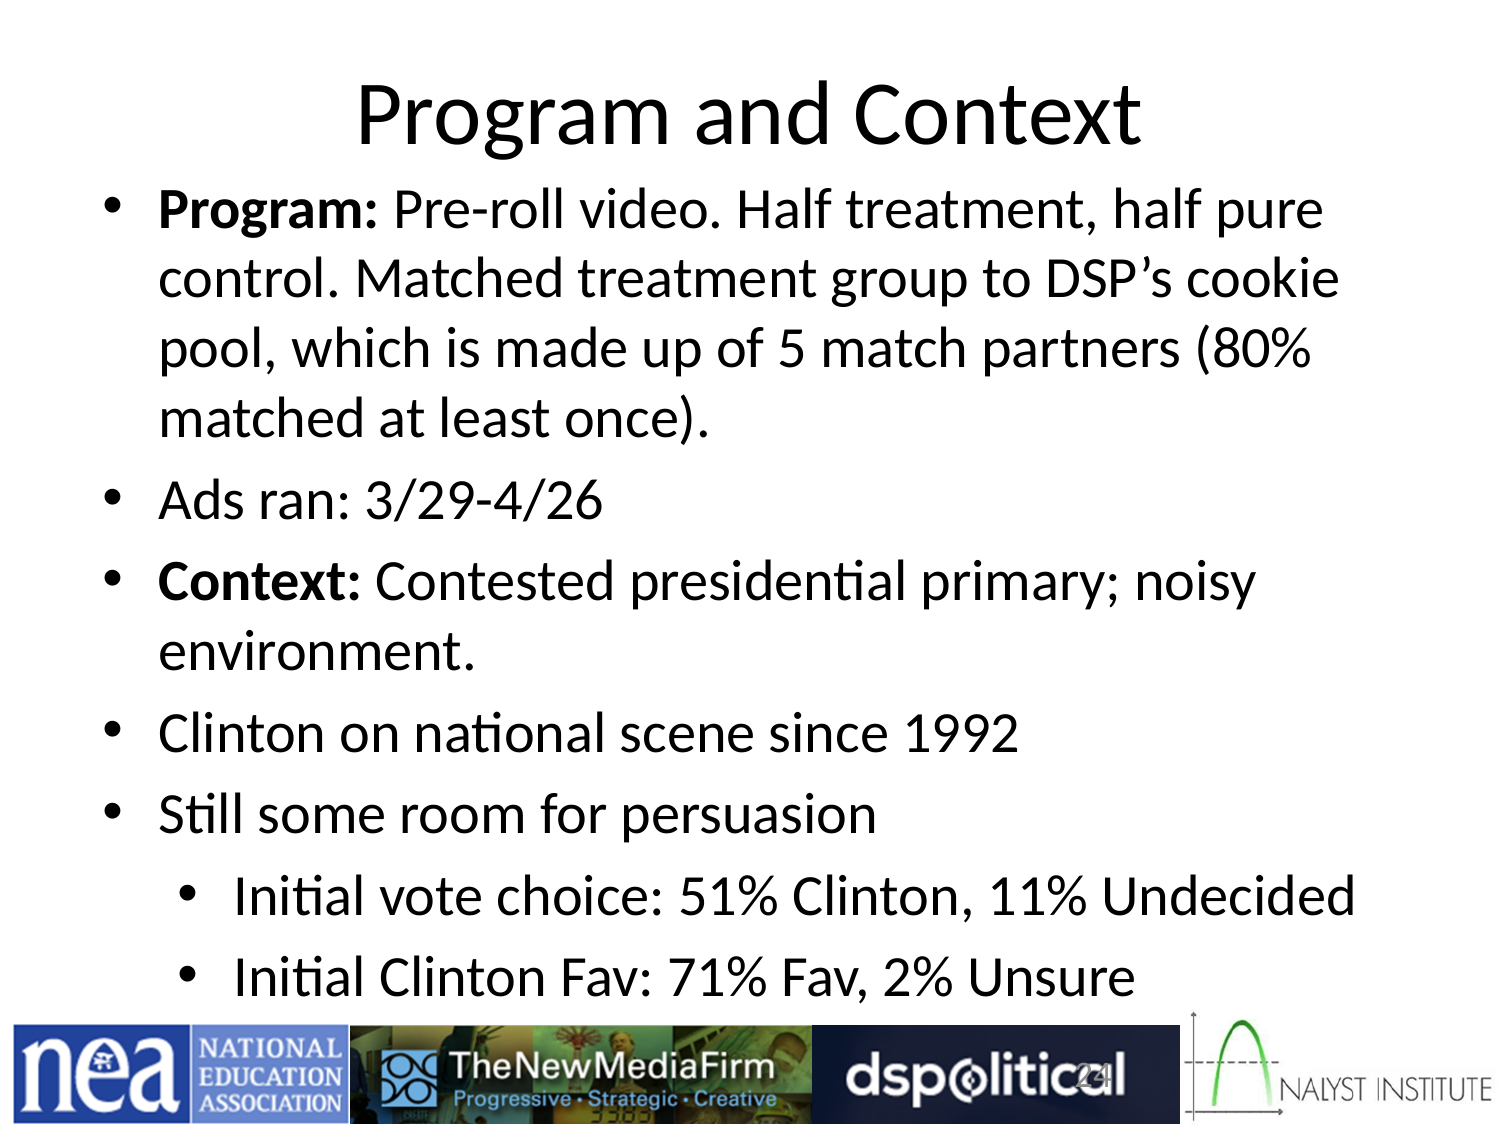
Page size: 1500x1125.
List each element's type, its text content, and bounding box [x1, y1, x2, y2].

picture [12, 1003, 1498, 1125]
text_box Program and Context [74, 45, 1425, 233]
text_box Program: Pre-roll video. Half treatment, half pure control. Matched treatment group to DSP’s cookie pool, which is made up of 5 match partners (80% matched at least once). Ads ran: 3/29-4/26 Context: Contested presidential primary; noisy environment. Clinton on national scene since 1992 Still some room for persuasion Initial vote choice: 51% Clinton, 11% Undecided Initial Clinton Fav: 71% Fav, 2% Unsure [87, 162, 1388, 1023]
